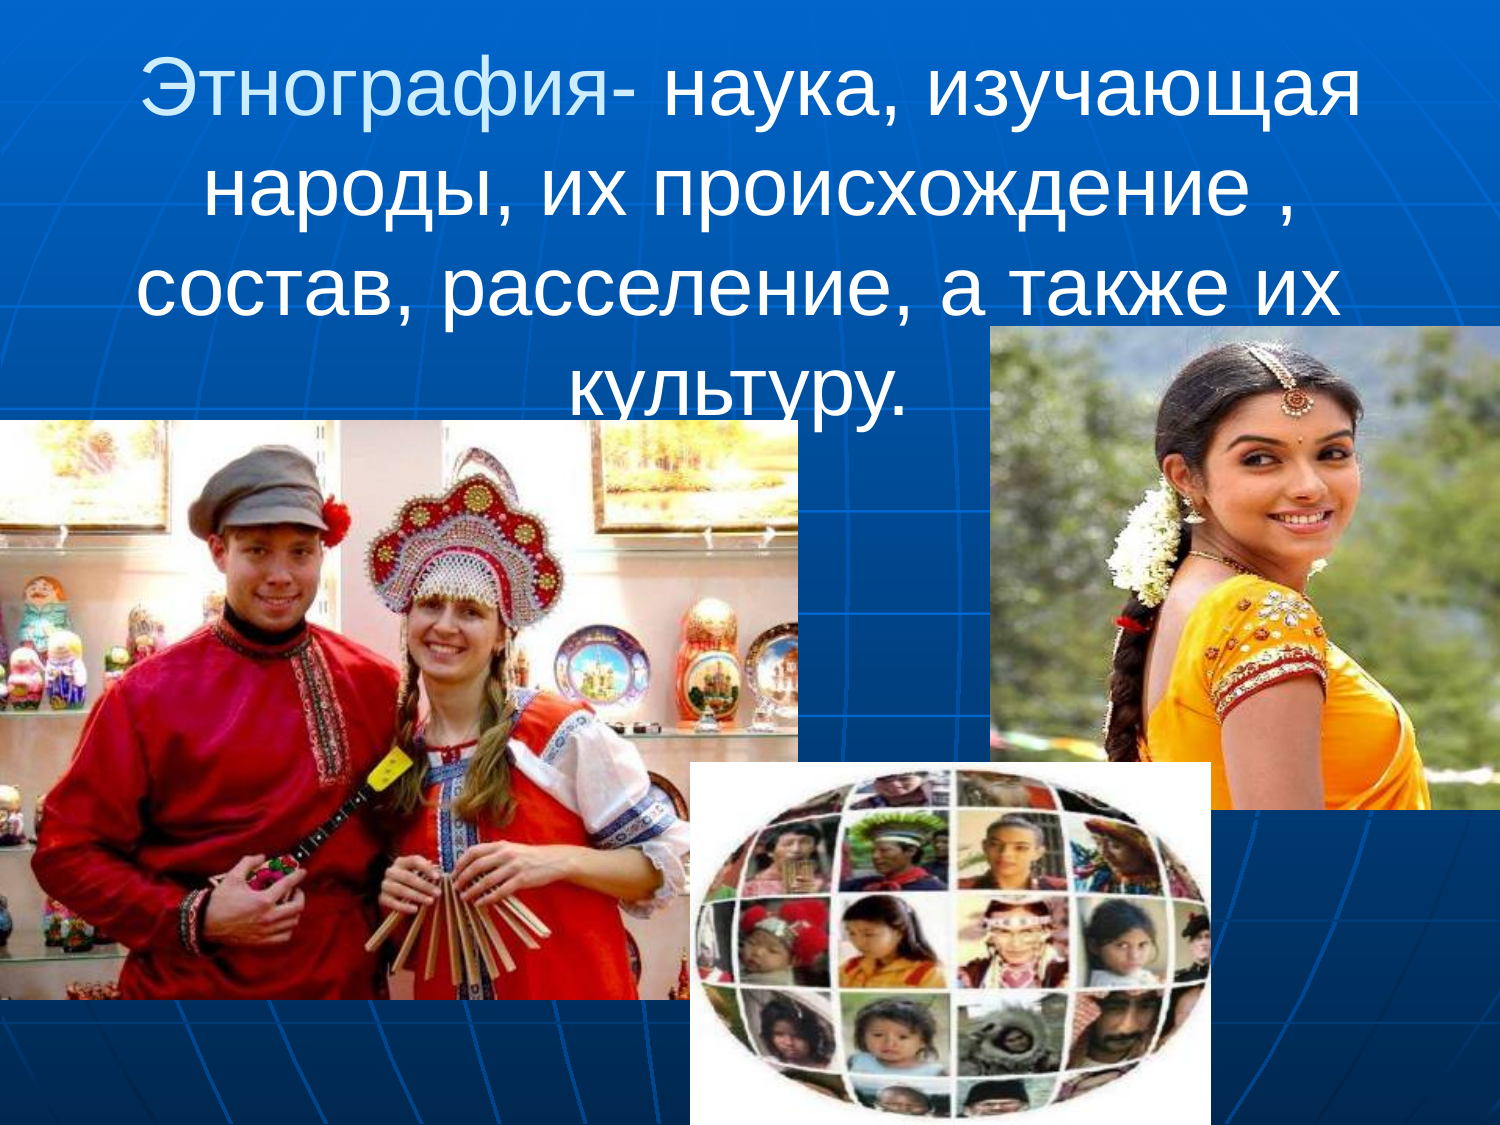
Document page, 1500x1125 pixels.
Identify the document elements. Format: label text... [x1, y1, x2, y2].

picture [0, 325, 1500, 1125]
title Этнография- наука, изучающая народы, их происхождение , состав, расселение, а также их культуру. [76, 160, 1426, 304]
